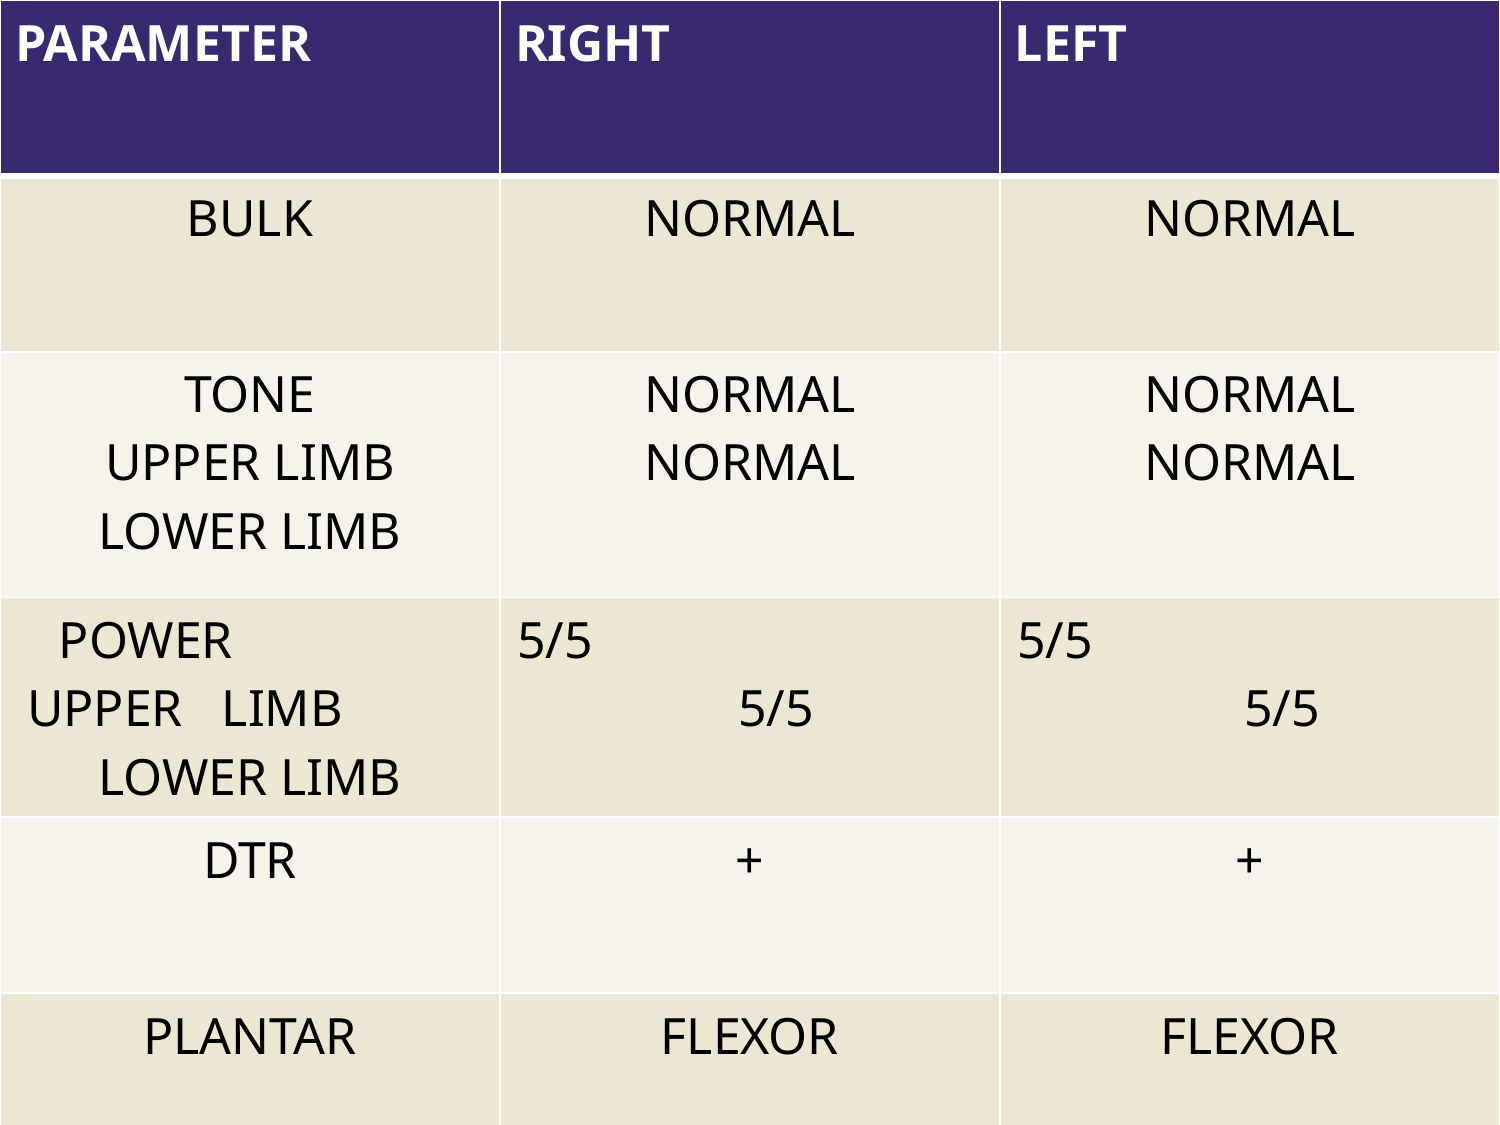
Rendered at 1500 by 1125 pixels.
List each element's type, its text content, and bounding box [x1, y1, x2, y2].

table_cell 5/5 5/5 [501, 598, 999, 816]
table_cell NORMAL NORMAL [1001, 353, 1499, 597]
table_cell 5/5 5/5 [1001, 598, 1499, 816]
table_cell PLANTAR [1, 994, 499, 1125]
table_cell POWER UPPER LIMB LOWER LIMB [1, 598, 499, 816]
table_cell DTR [1, 818, 499, 992]
table_header RIGHT [501, 1, 999, 173]
table_header LEFT [1001, 1, 1499, 173]
table_cell + [1001, 818, 1499, 992]
table_cell NORMAL [501, 179, 999, 351]
table_cell BULK [1, 179, 499, 351]
table_cell FLEXOR [501, 994, 999, 1125]
table_cell NORMAL [1001, 179, 1499, 351]
table_cell + [501, 818, 999, 992]
table_cell NORMAL NORMAL [501, 353, 999, 597]
table_cell TONE UPPER LIMB LOWER LIMB [1, 353, 499, 597]
table_header PARAMETER [1, 1, 499, 173]
table_cell FLEXOR [1001, 994, 1499, 1125]
